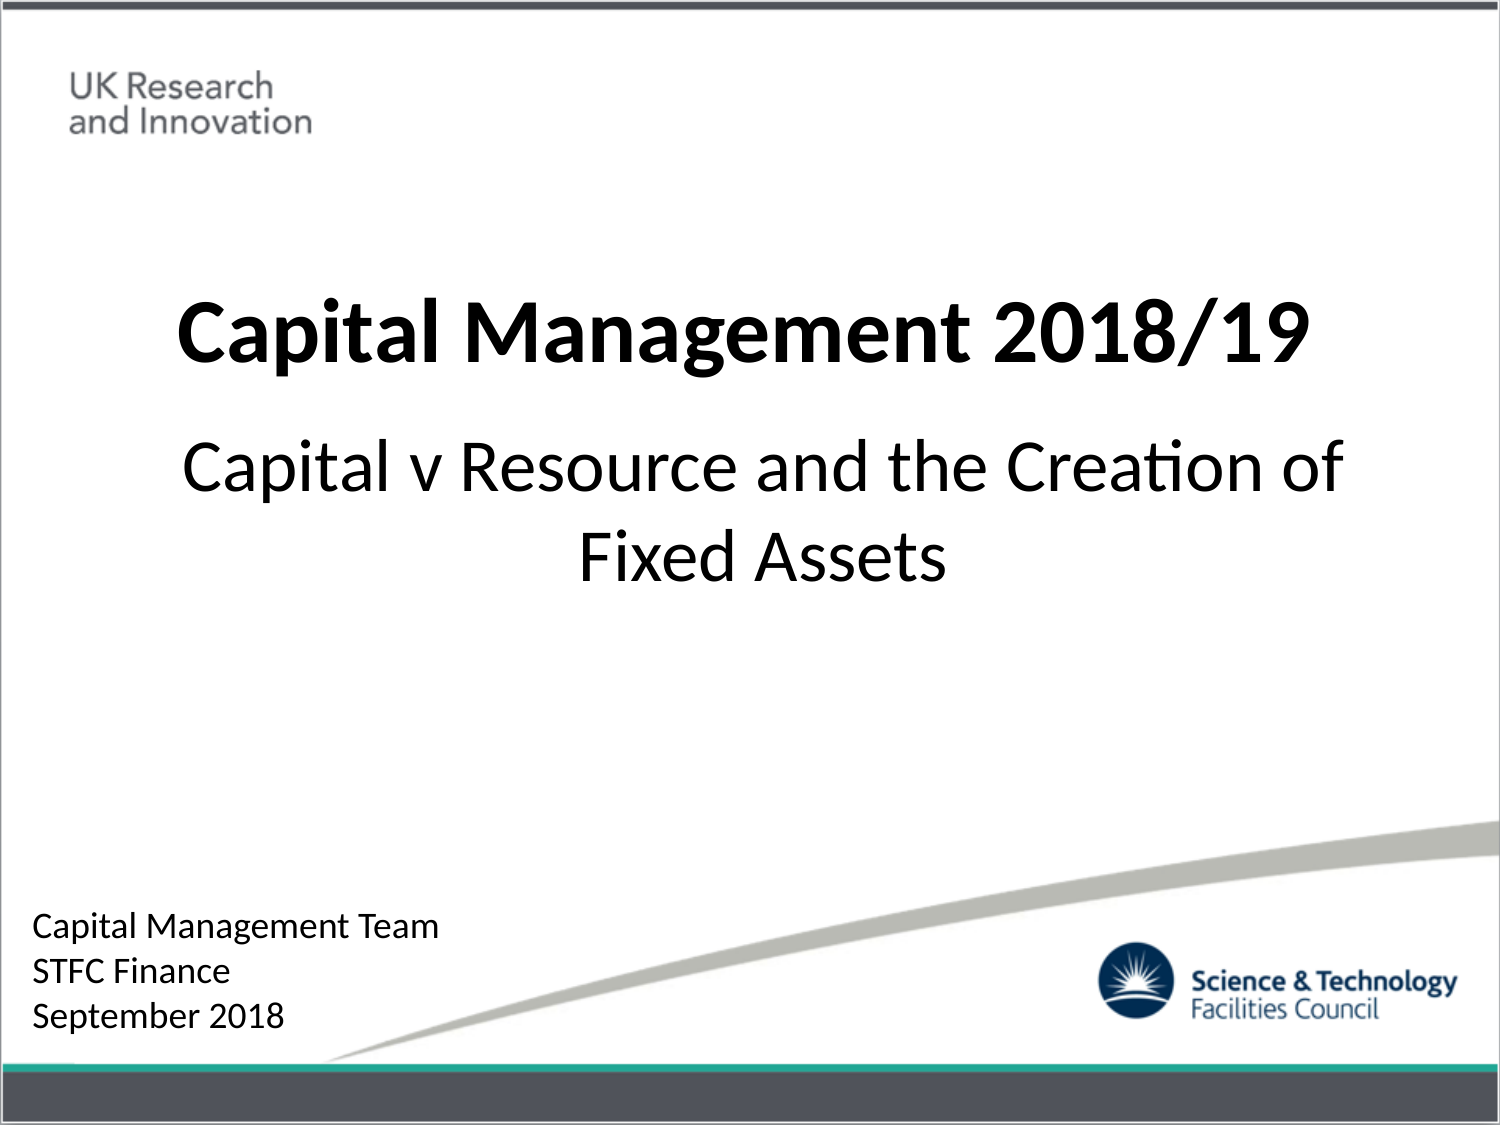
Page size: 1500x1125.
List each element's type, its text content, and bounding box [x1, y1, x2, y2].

text_box Capital Management Team STFC Finance September 2018 [17, 893, 474, 1043]
list Capital v Resource and the Creation of Fixed Assets [88, 408, 1439, 639]
picture [0, 0, 1500, 1125]
title Capital Management 2018/19 [69, 231, 1420, 420]
